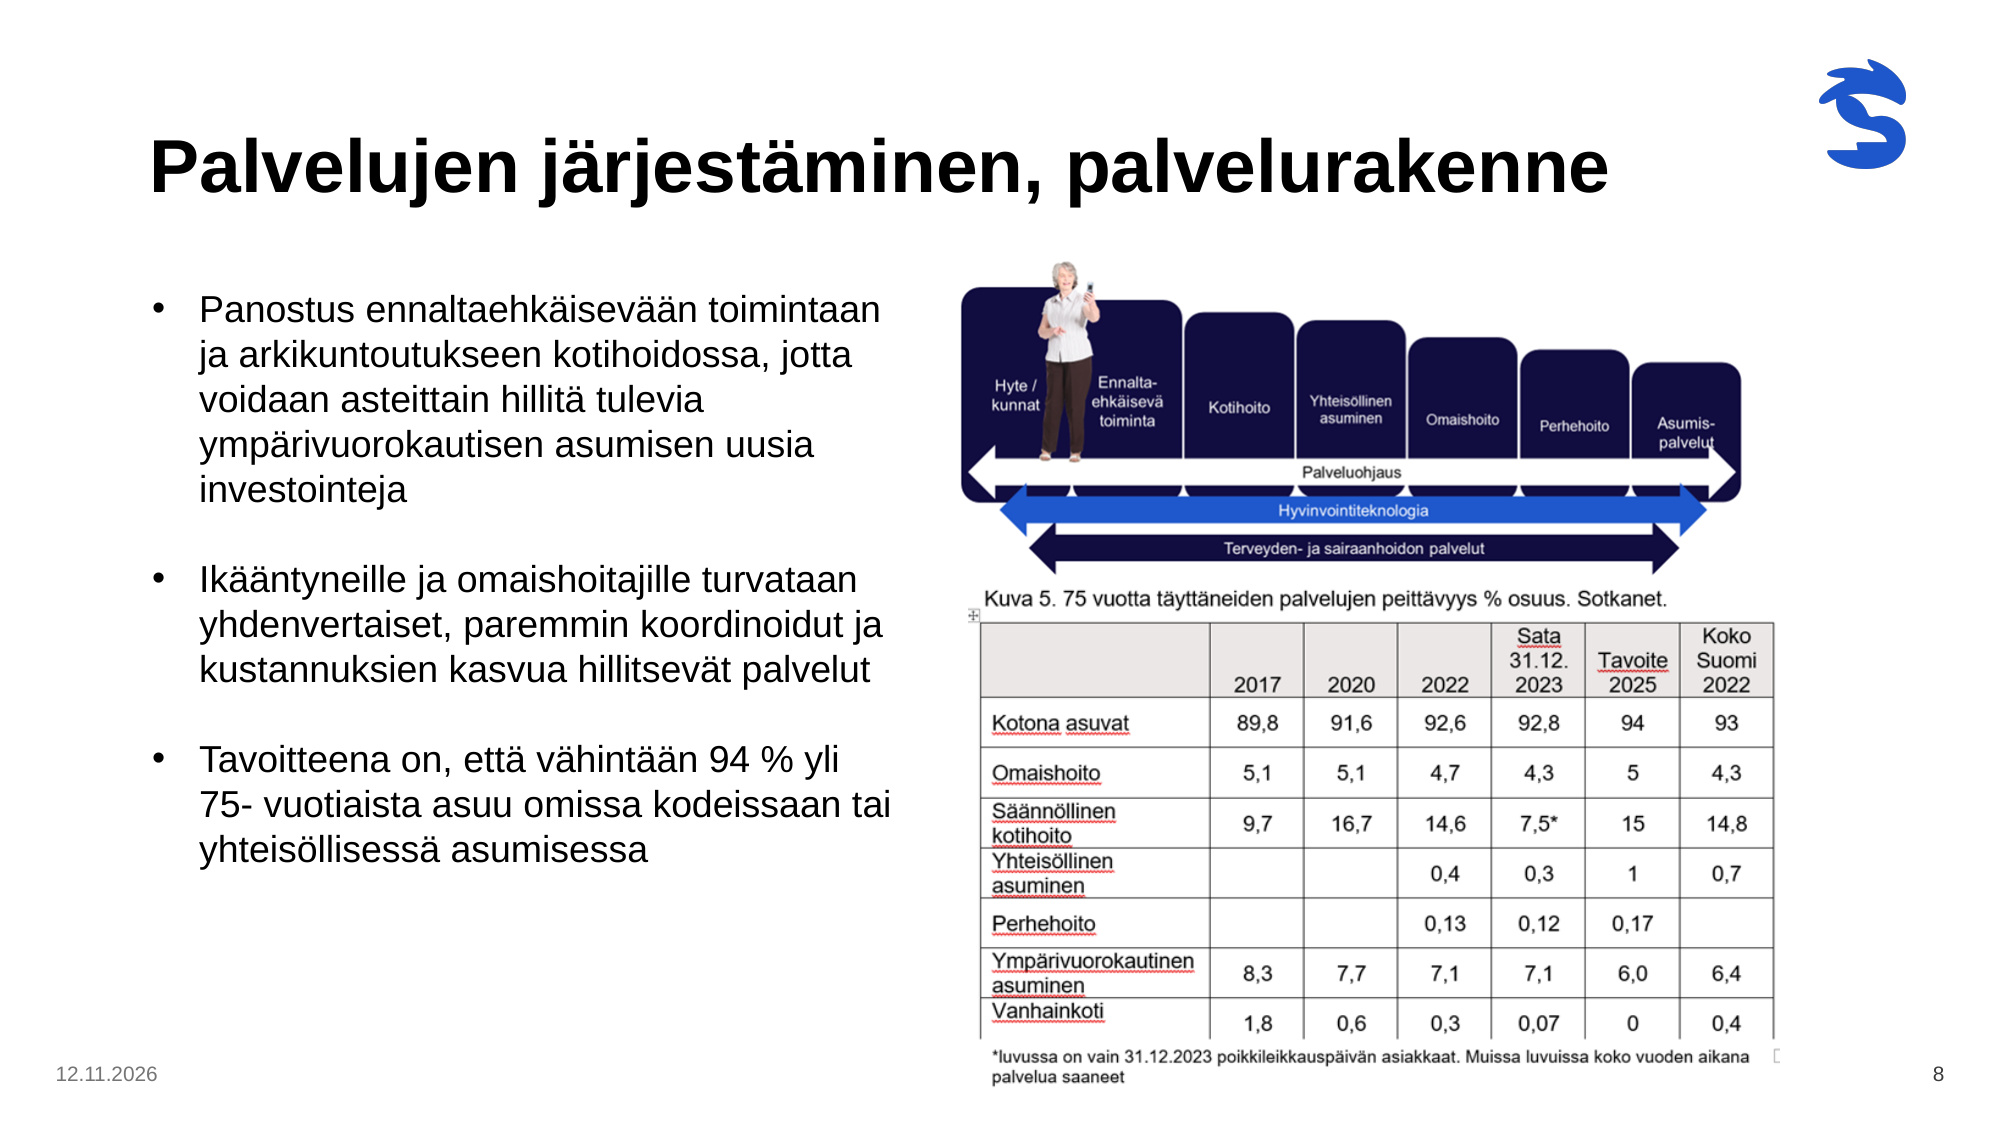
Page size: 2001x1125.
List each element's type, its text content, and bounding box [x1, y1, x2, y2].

picture [925, 258, 1780, 1092]
title Palvelujen järjestäminen, palvelurakenne [137, 59, 1791, 278]
picture [1819, 59, 1906, 169]
slide_number 8 [1509, 1042, 1960, 1103]
text_box Panostus ennaltaehkäisevään toimintaan ja arkikuntoutukseen kotihoidossa, jotta voidaan asteittain hillitä tulevia ympärivuorokautisen asumisen uusia investointeja Ikääntyneille ja omaishoitajille turvataan yhdenvertaiset, paremmin koordinoidut ja kustannuksien kasvua hillitsevät palvelut Tavoitteena on, että vähintään 94 % yli 75- vuotiaista asuu omissa kodeissaan tai yhteisöllisessä asumisessa [137, 277, 915, 877]
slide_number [40, 1042, 267, 1103]
